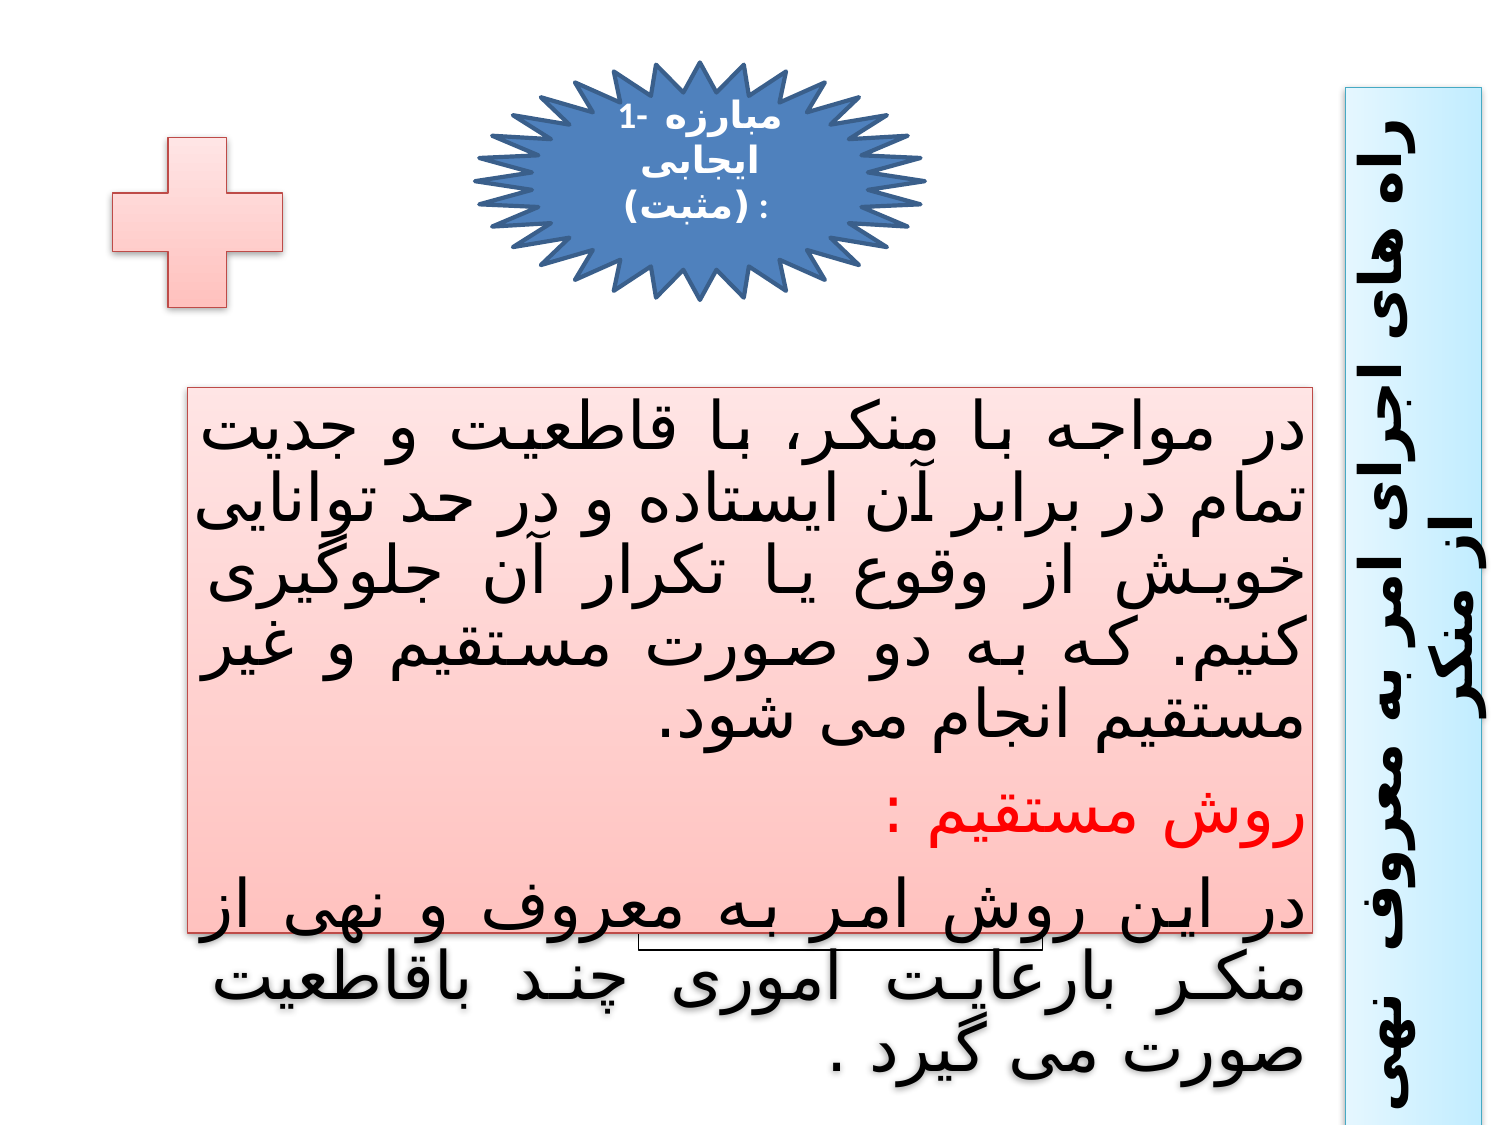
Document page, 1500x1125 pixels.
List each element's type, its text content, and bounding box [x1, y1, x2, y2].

text_box 1- مبارزه ایجابی (مثبت) : [472, 60, 928, 303]
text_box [638, 943, 1043, 951]
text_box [187, 387, 1313, 934]
text_box [112, 137, 283, 308]
text_box راه های اجرای امر به معروف نهی از منکر [1345, 87, 1482, 1125]
